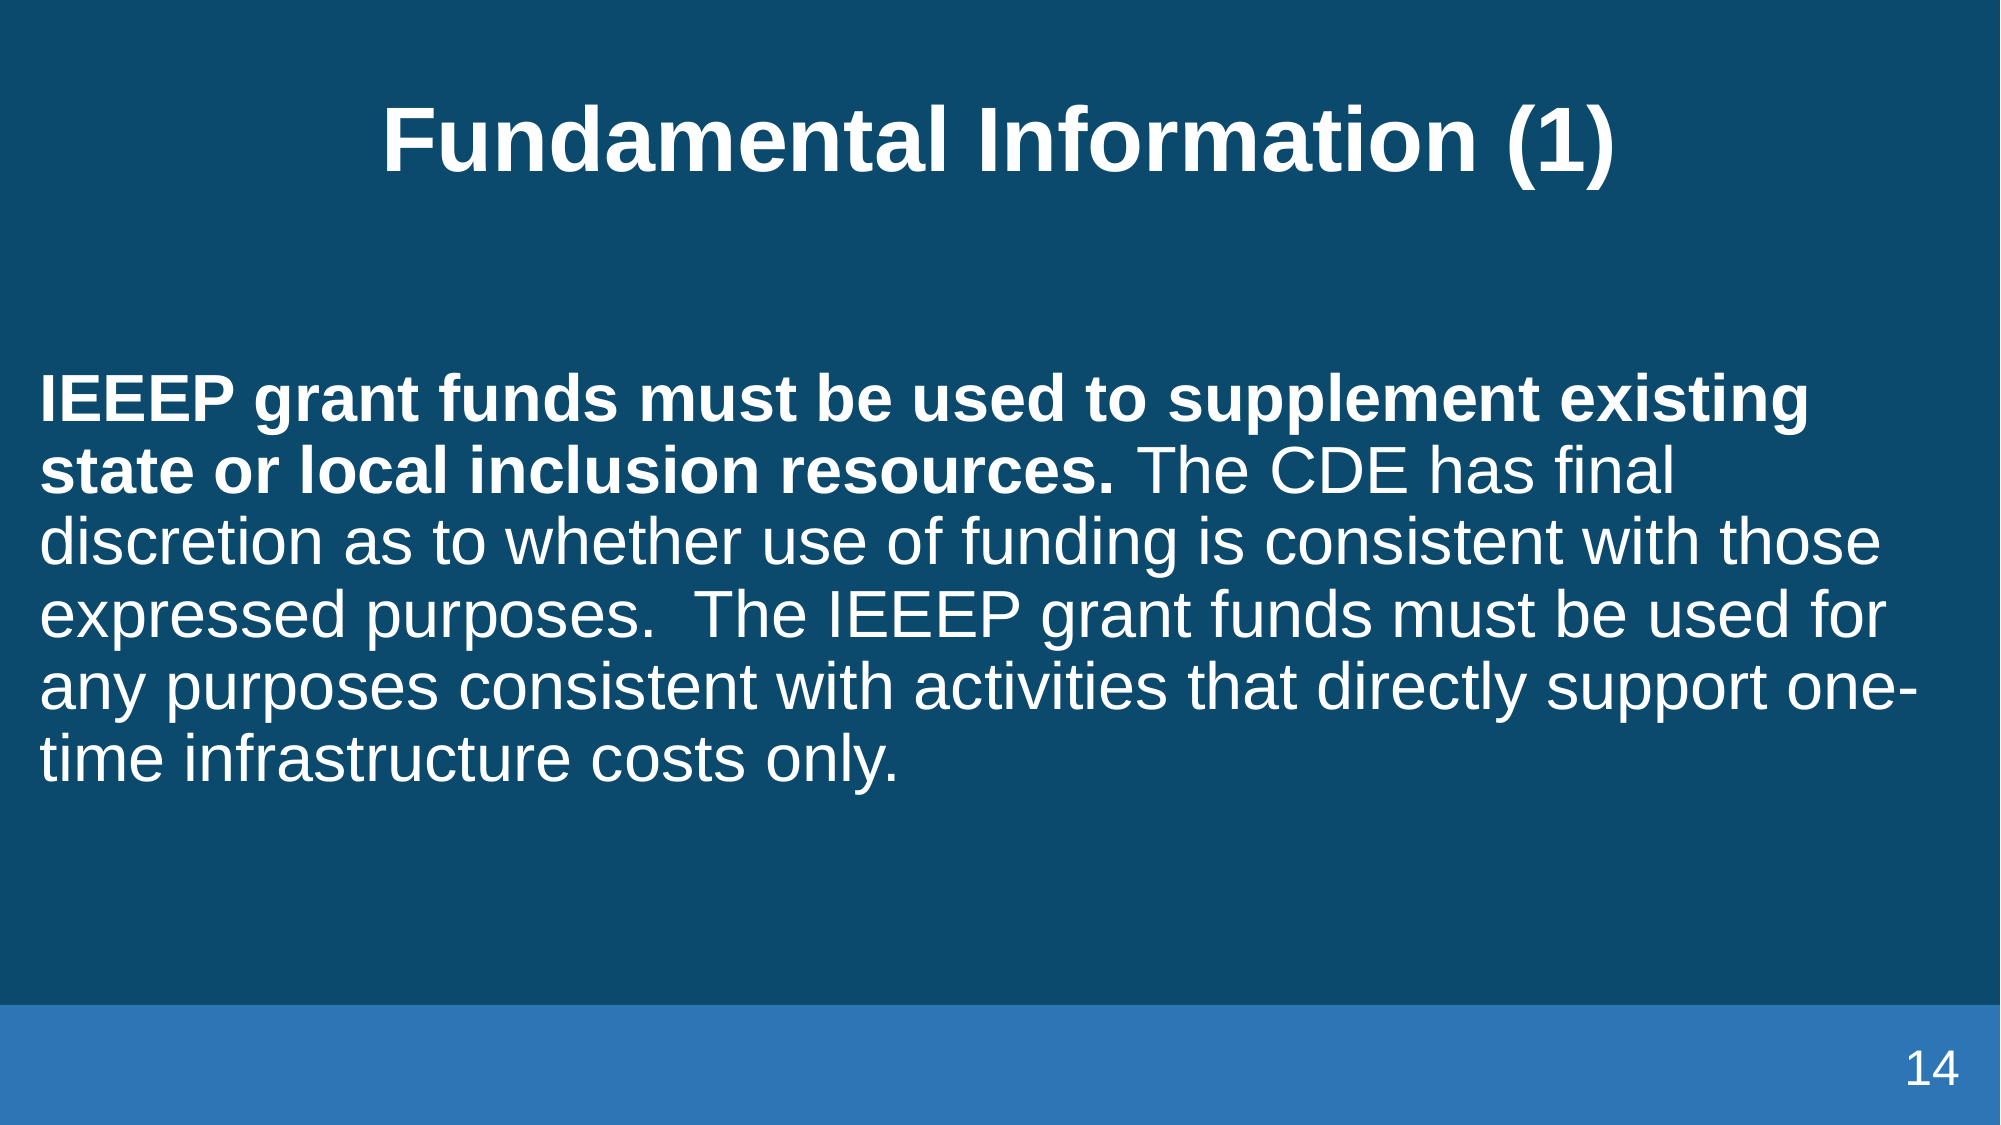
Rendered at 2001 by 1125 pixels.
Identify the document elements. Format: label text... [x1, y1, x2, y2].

title Fundamental Information (1) [24, 33, 1975, 251]
slide_number 14 [1524, 1035, 1975, 1095]
list IEEEP grant funds must be used to supplement existing state or local inclusion resources. The CDE has final discretion as to whether use of funding is consistent with those expressed purposes. The IEEEP grant funds must be used for any purposes consistent with activities that directly support one-time infrastructure costs only. [24, 355, 1975, 995]
